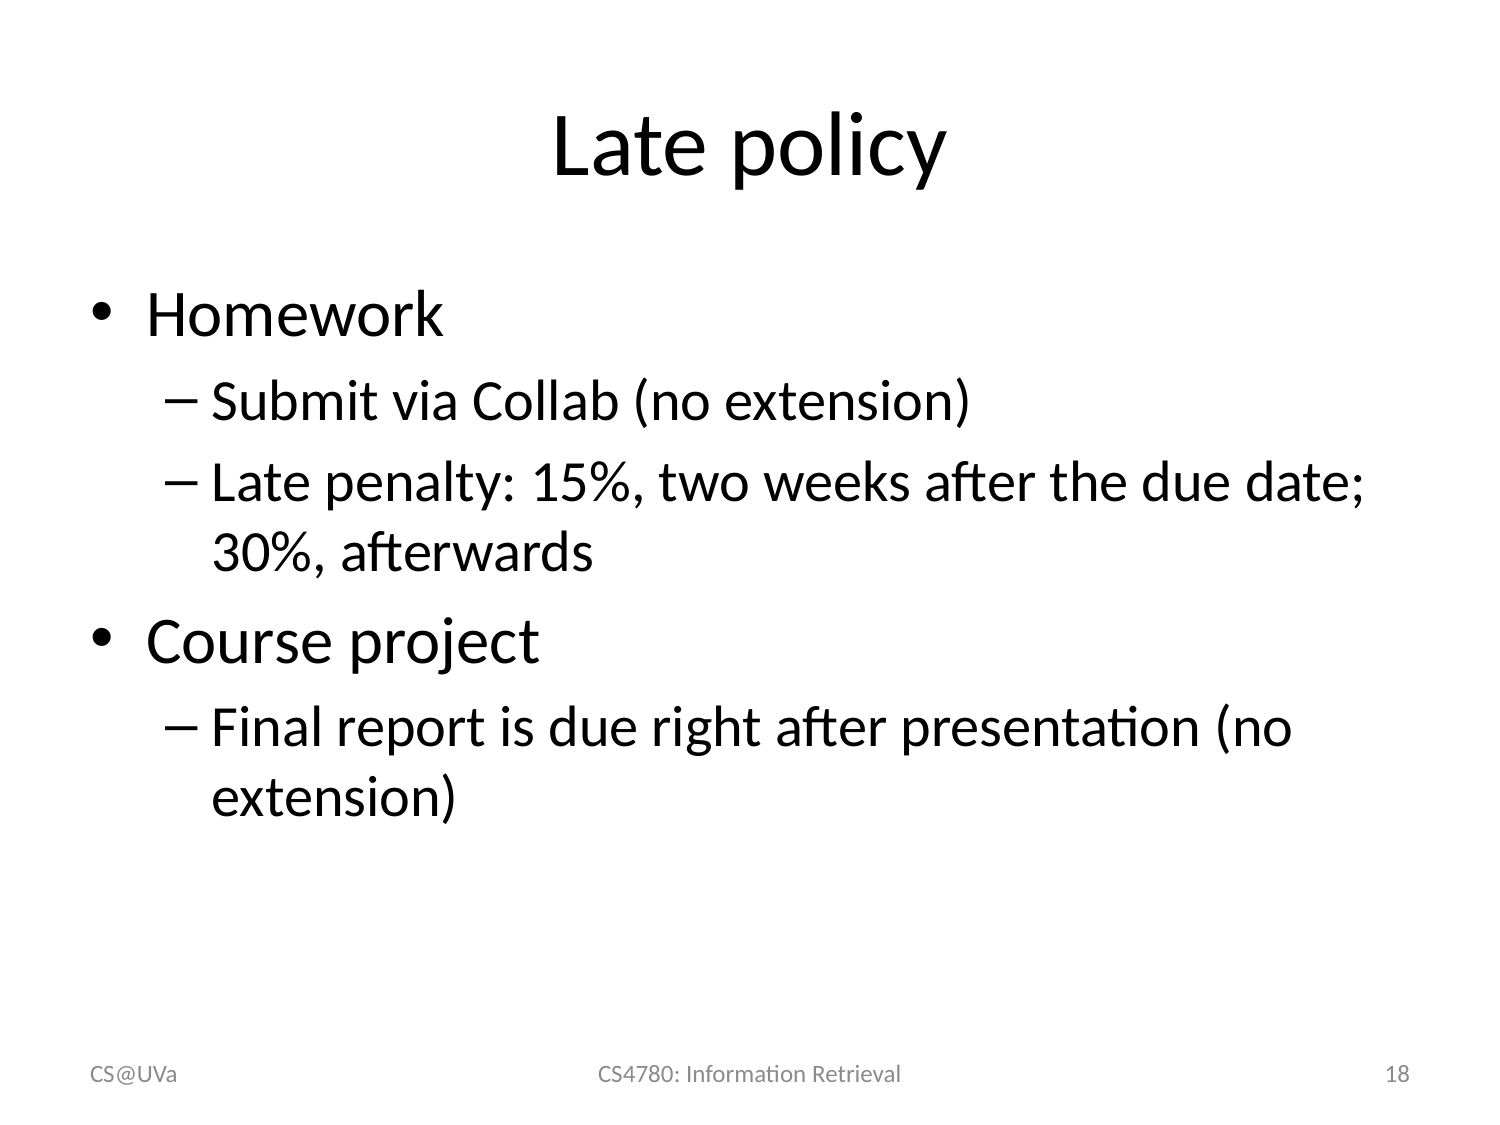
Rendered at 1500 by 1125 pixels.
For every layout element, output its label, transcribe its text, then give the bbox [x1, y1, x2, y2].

slide_number CS@UVa [75, 1042, 425, 1103]
slide_number 18 [1074, 1042, 1425, 1103]
list Homework Submit via Collab (no extension) Late penalty: 15%, two weeks after the due date; 30%, afterwards Course project Final report is due right after presentation (no extension) [75, 262, 1425, 1050]
title Late policy [75, 45, 1425, 233]
footer CS4780: Information Retrieval [512, 1042, 988, 1103]
